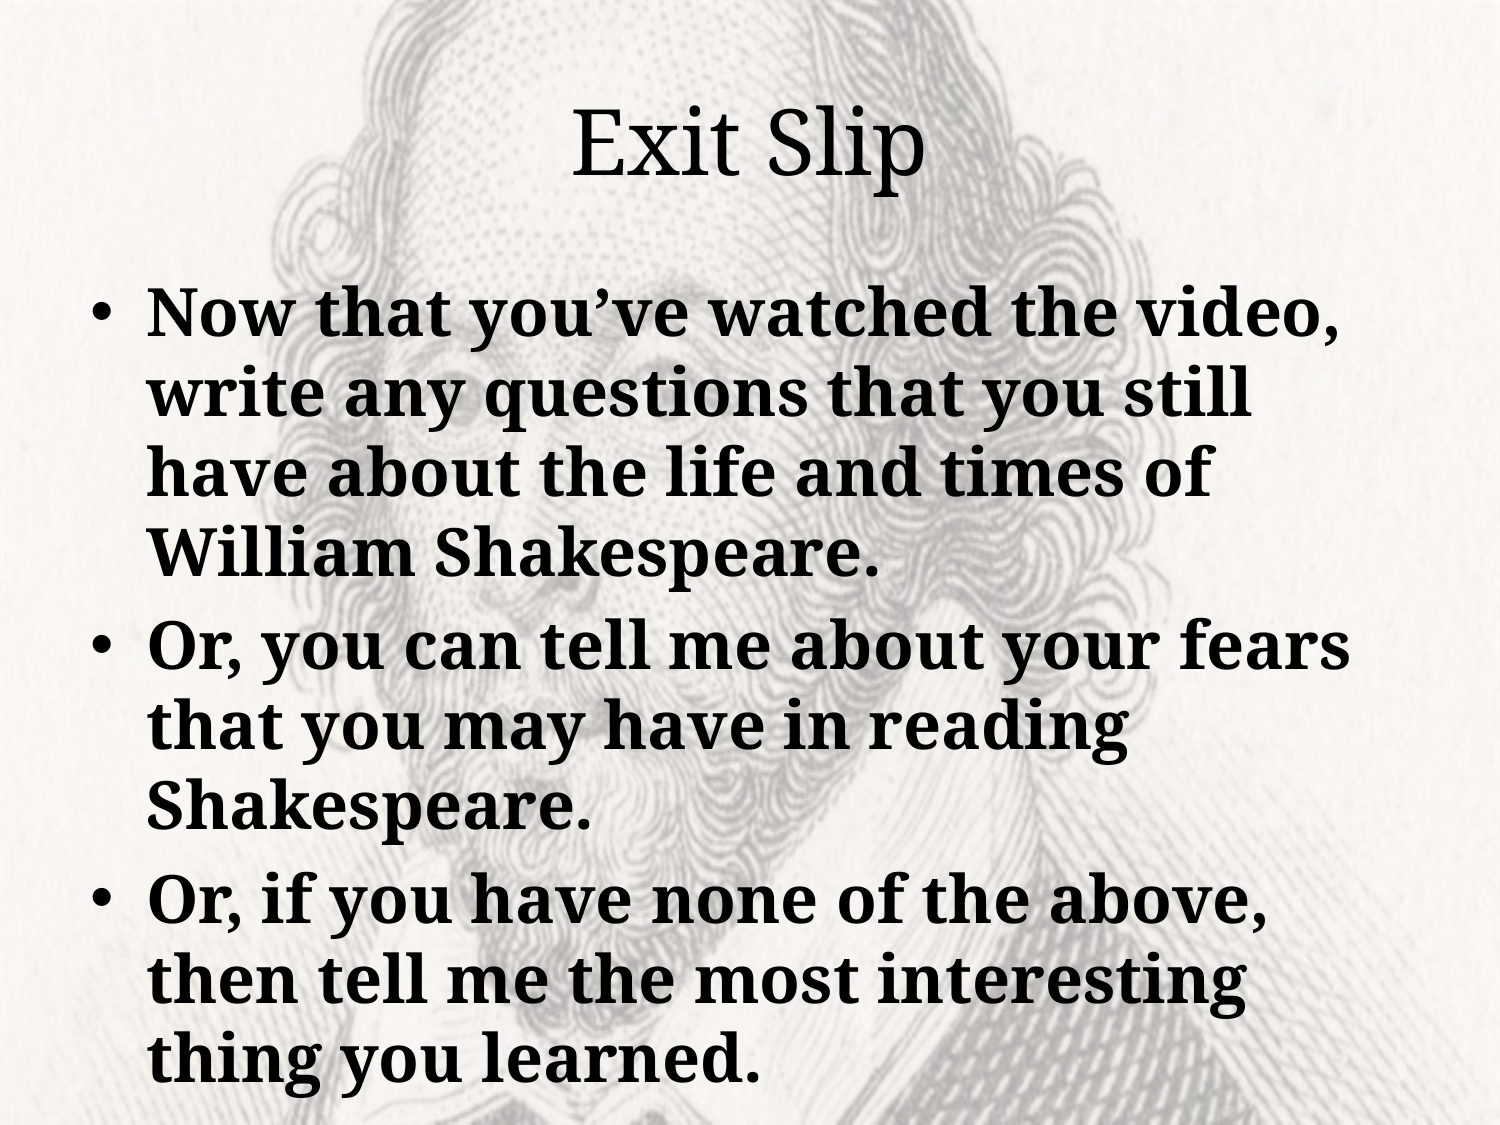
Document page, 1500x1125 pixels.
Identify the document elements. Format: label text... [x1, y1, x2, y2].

title Exit Slip [75, 45, 1425, 233]
list Now that you’ve watched the video, write any questions that you still have about the life and times of William Shakespeare. Or, you can tell me about your fears that you may have in reading Shakespeare. Or, if you have none of the above, then tell me the most interesting thing you learned. [75, 262, 1425, 1005]
